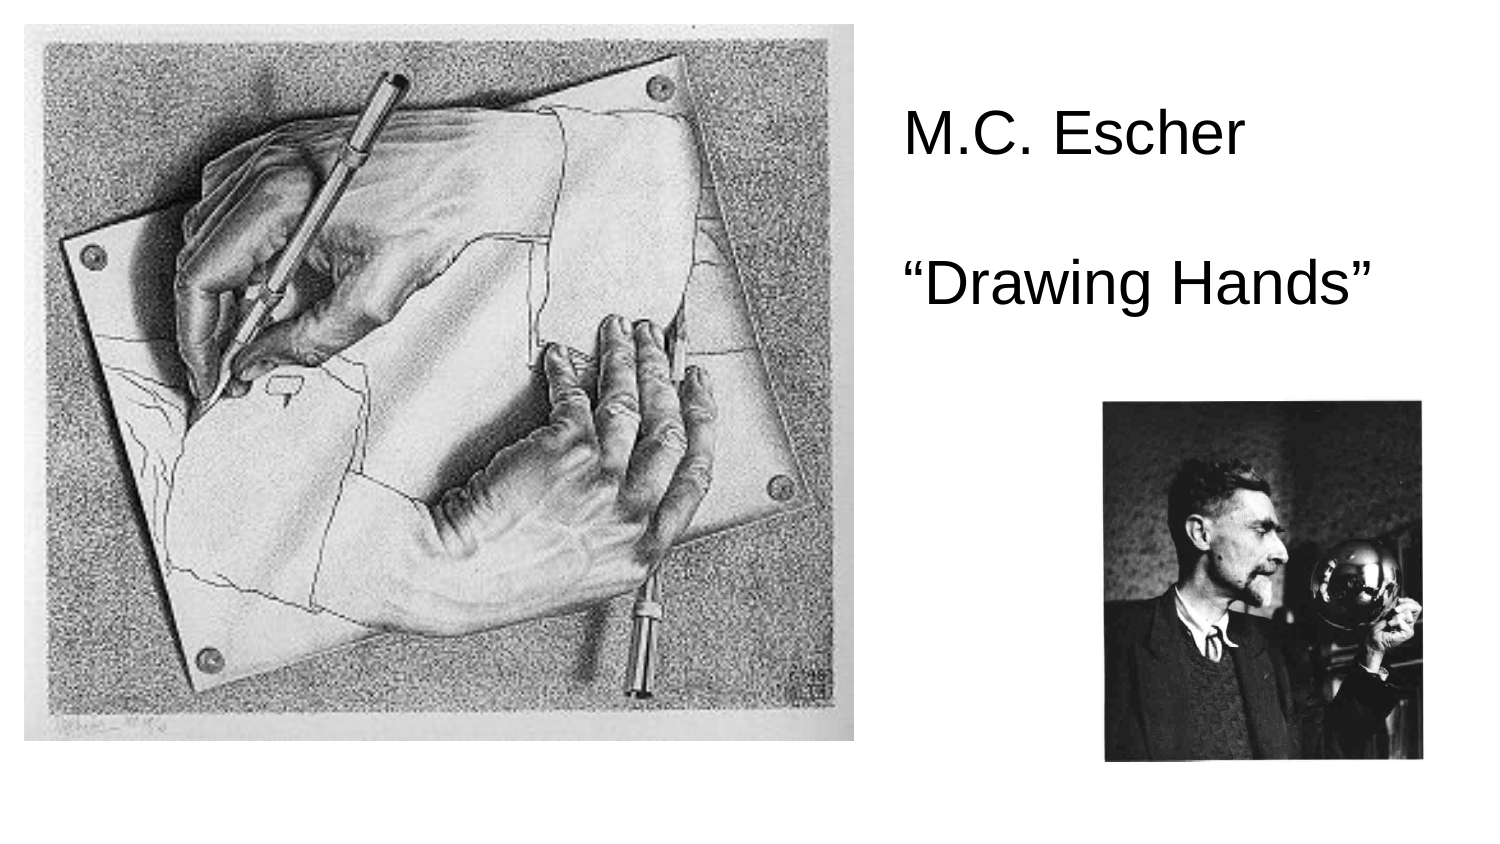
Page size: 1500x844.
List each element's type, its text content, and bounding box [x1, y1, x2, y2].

picture [1095, 391, 1429, 770]
text_box M.C. Escher “Drawing Hands” [888, 77, 1437, 741]
picture [24, 24, 854, 741]
